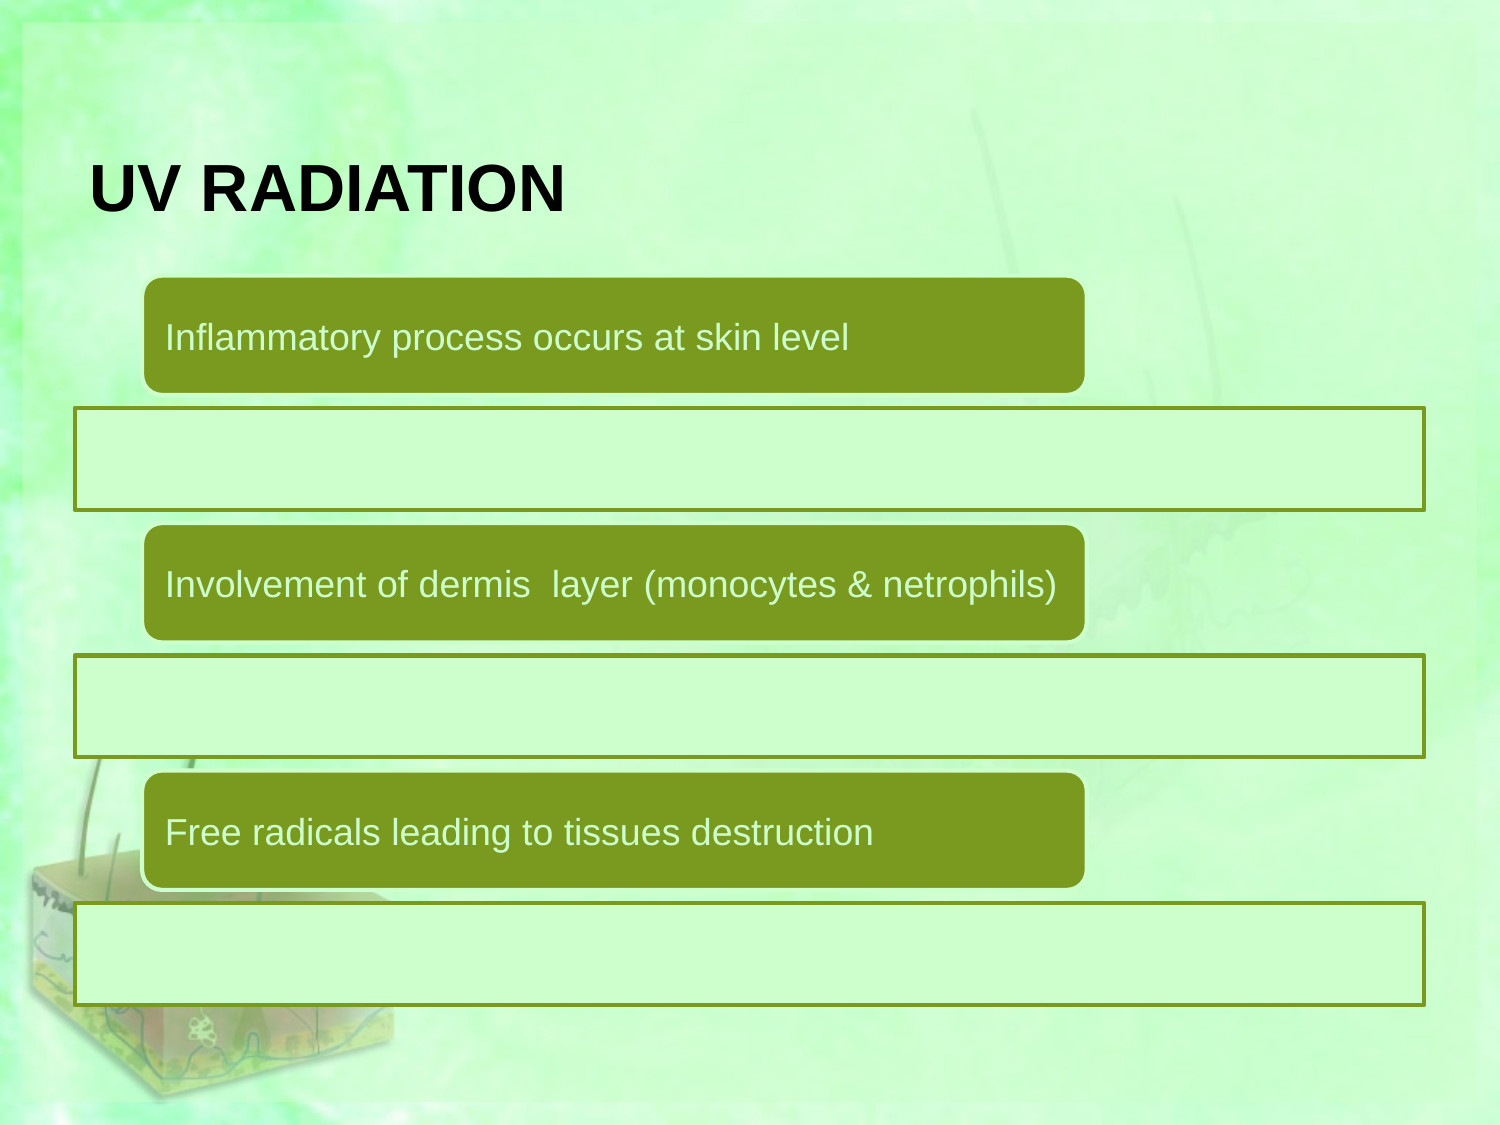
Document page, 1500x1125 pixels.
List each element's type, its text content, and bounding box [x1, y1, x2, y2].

picture [0, 0, 1500, 1125]
title UV RADIATION [74, 44, 1425, 233]
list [74, 262, 1425, 1006]
